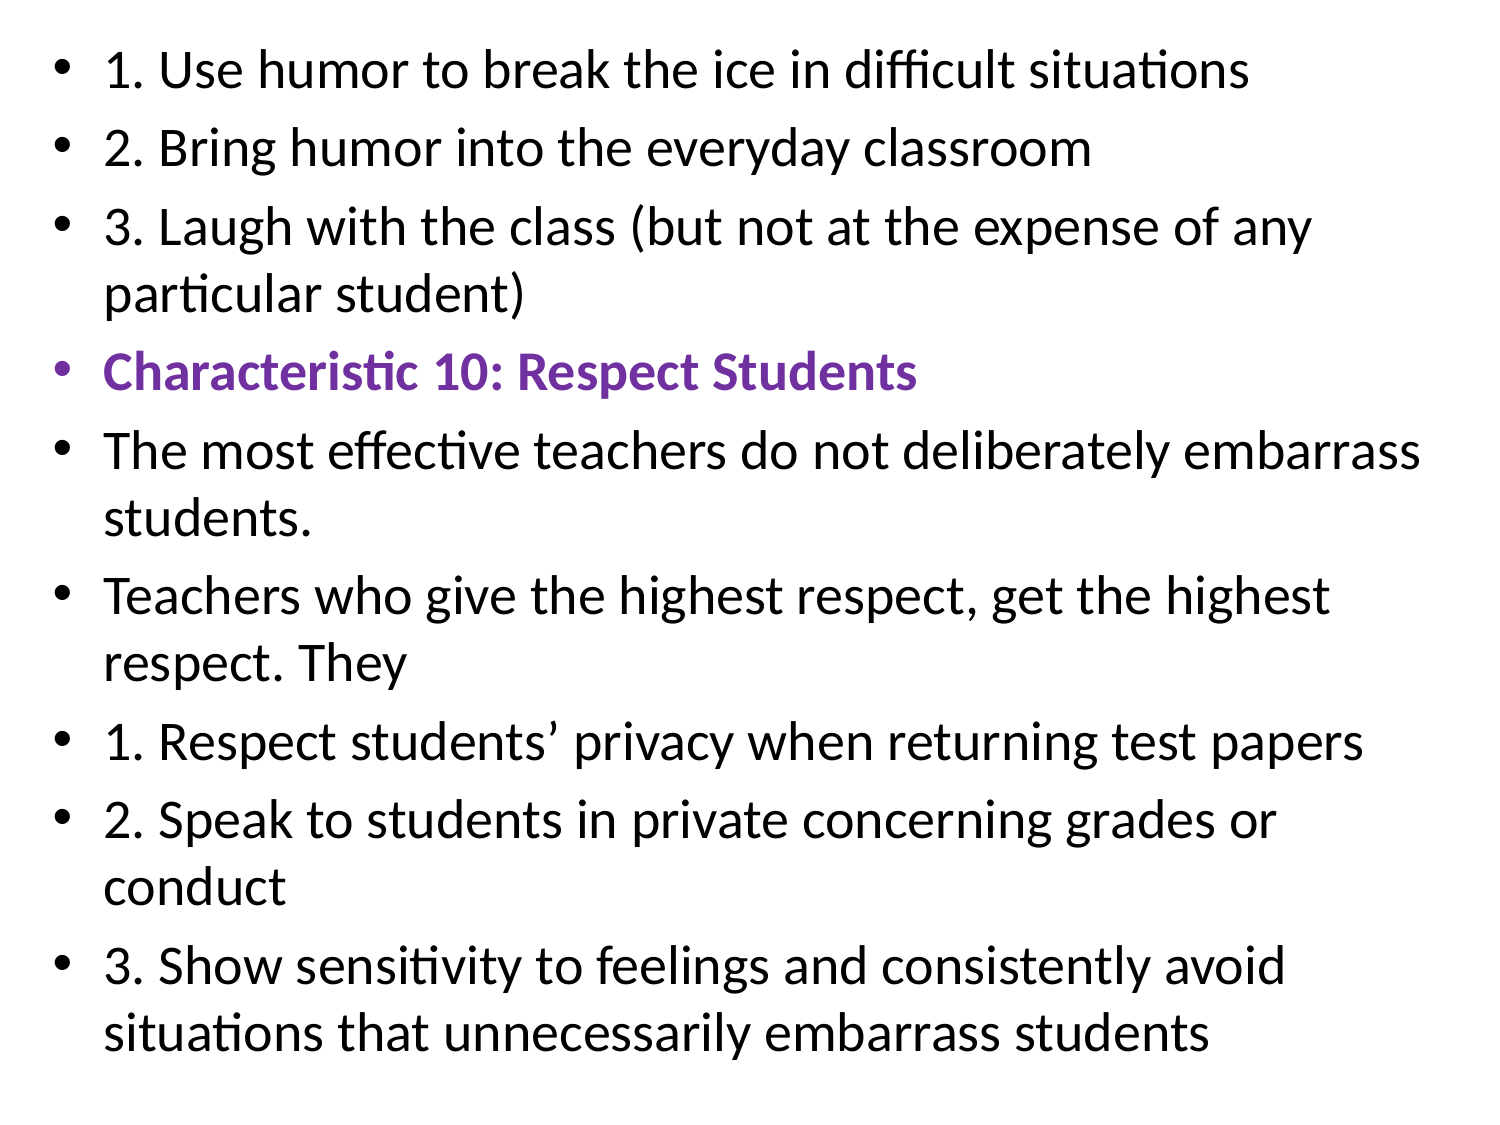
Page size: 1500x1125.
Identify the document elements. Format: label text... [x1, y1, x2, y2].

list 1. Use humor to break the ice in difficult situations 2. Bring humor into the everyday classroom 3. Laugh with the class (but not at the expense of any particular student) Characteristic 10: Respect Students The most effective teachers do not deliberately embarrass students. Teachers who give the highest respect, get the highest respect. They 1. Respect students’ privacy when returning test papers 2. Speak to students in private concerning grades or conduct 3. Show sensitivity to feelings and consistently avoid situations that unnecessarily embarrass students [37, 24, 1475, 1088]
